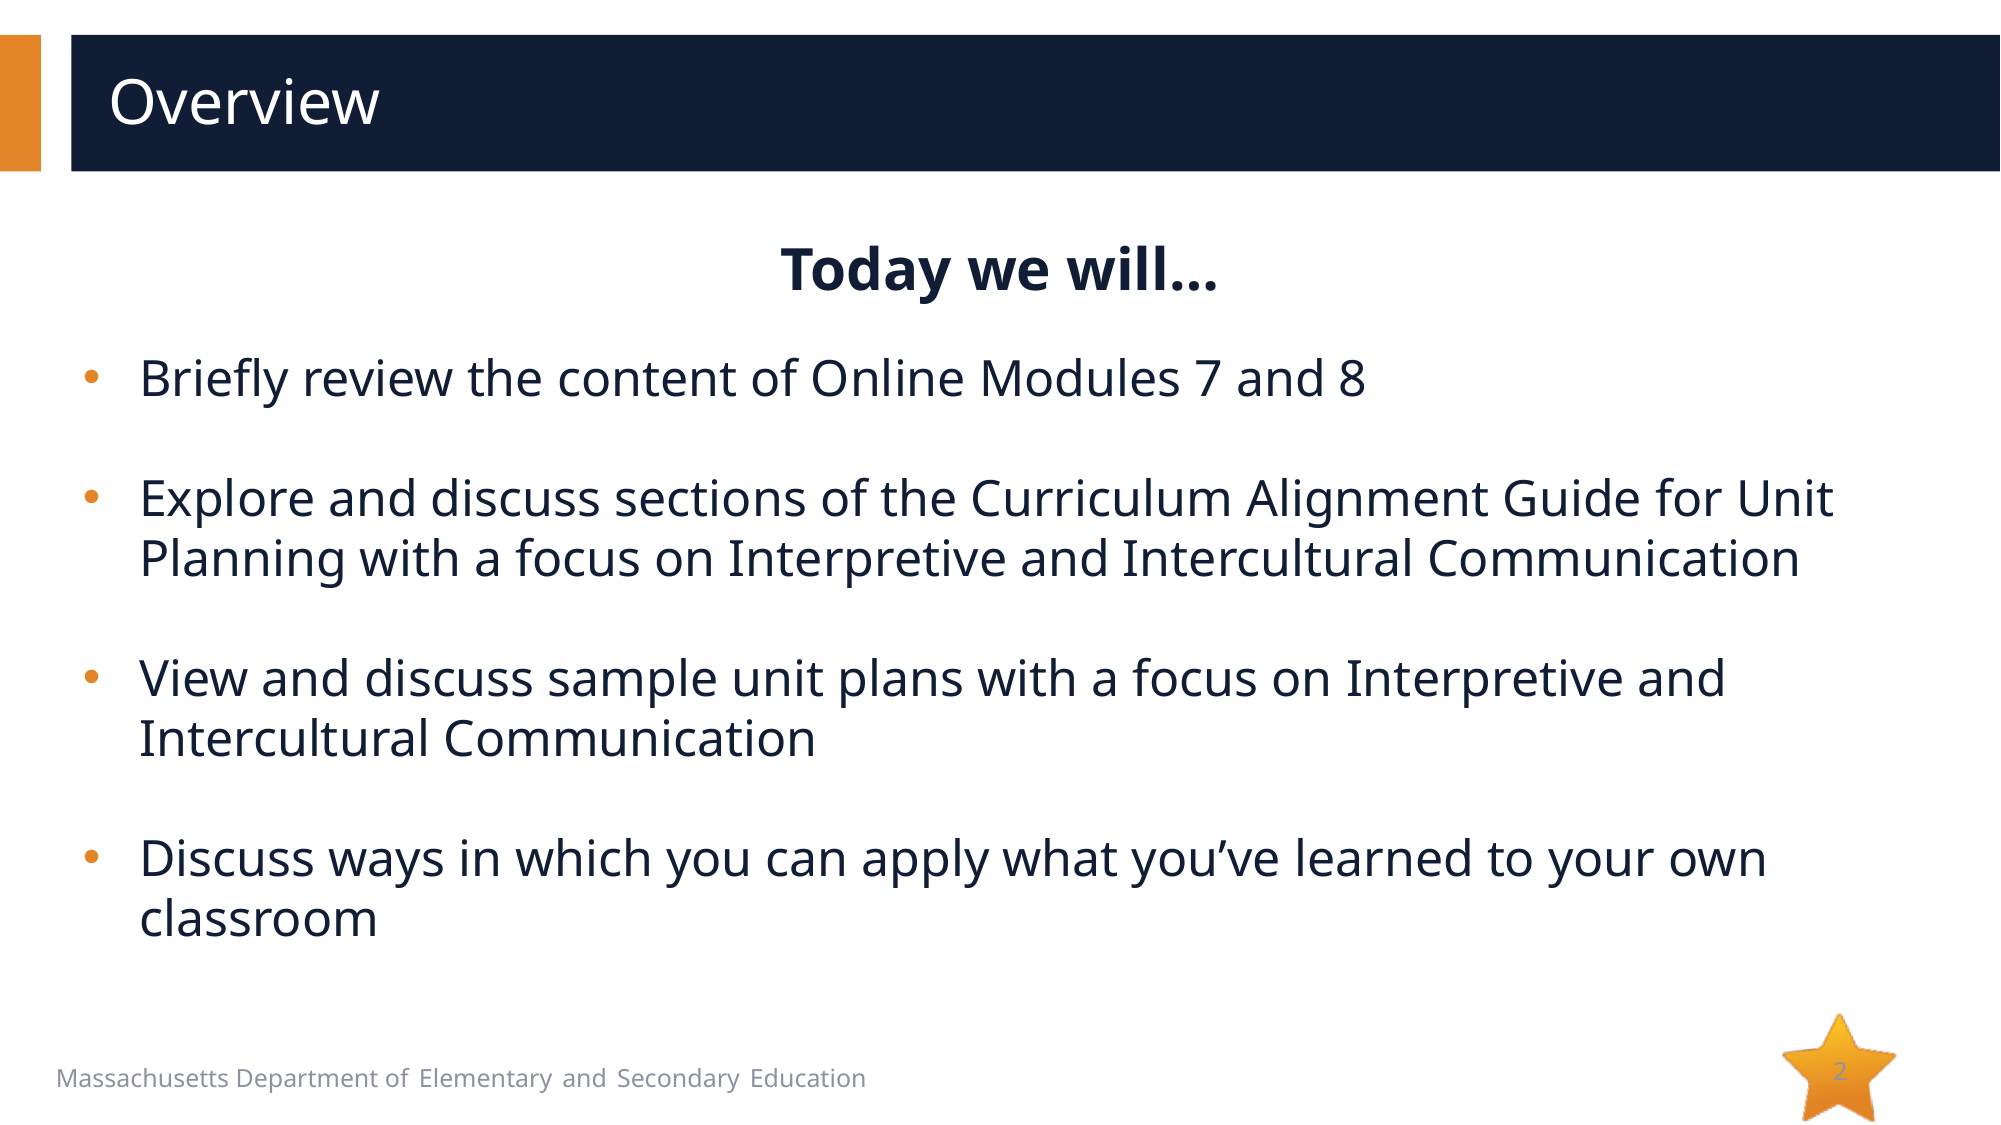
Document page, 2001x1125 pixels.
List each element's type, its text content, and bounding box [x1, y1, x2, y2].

list Today we will… [677, 232, 1323, 308]
slide_number 2 [1412, 1042, 1863, 1103]
title Overview [93, 58, 1959, 150]
picture [1773, 1000, 1909, 1125]
list Briefly review the content of Online Modules 7 and 8 Explore and discuss sections of the Curriculum Alignment Guide for Unit Planning with a focus on Interpretive and Intercultural Communication View and discuss sample unit plans with a focus on Interpretive and Intercultural Communication Discuss ways in which you can apply what you’ve learned to your own classroom [67, 339, 1959, 853]
